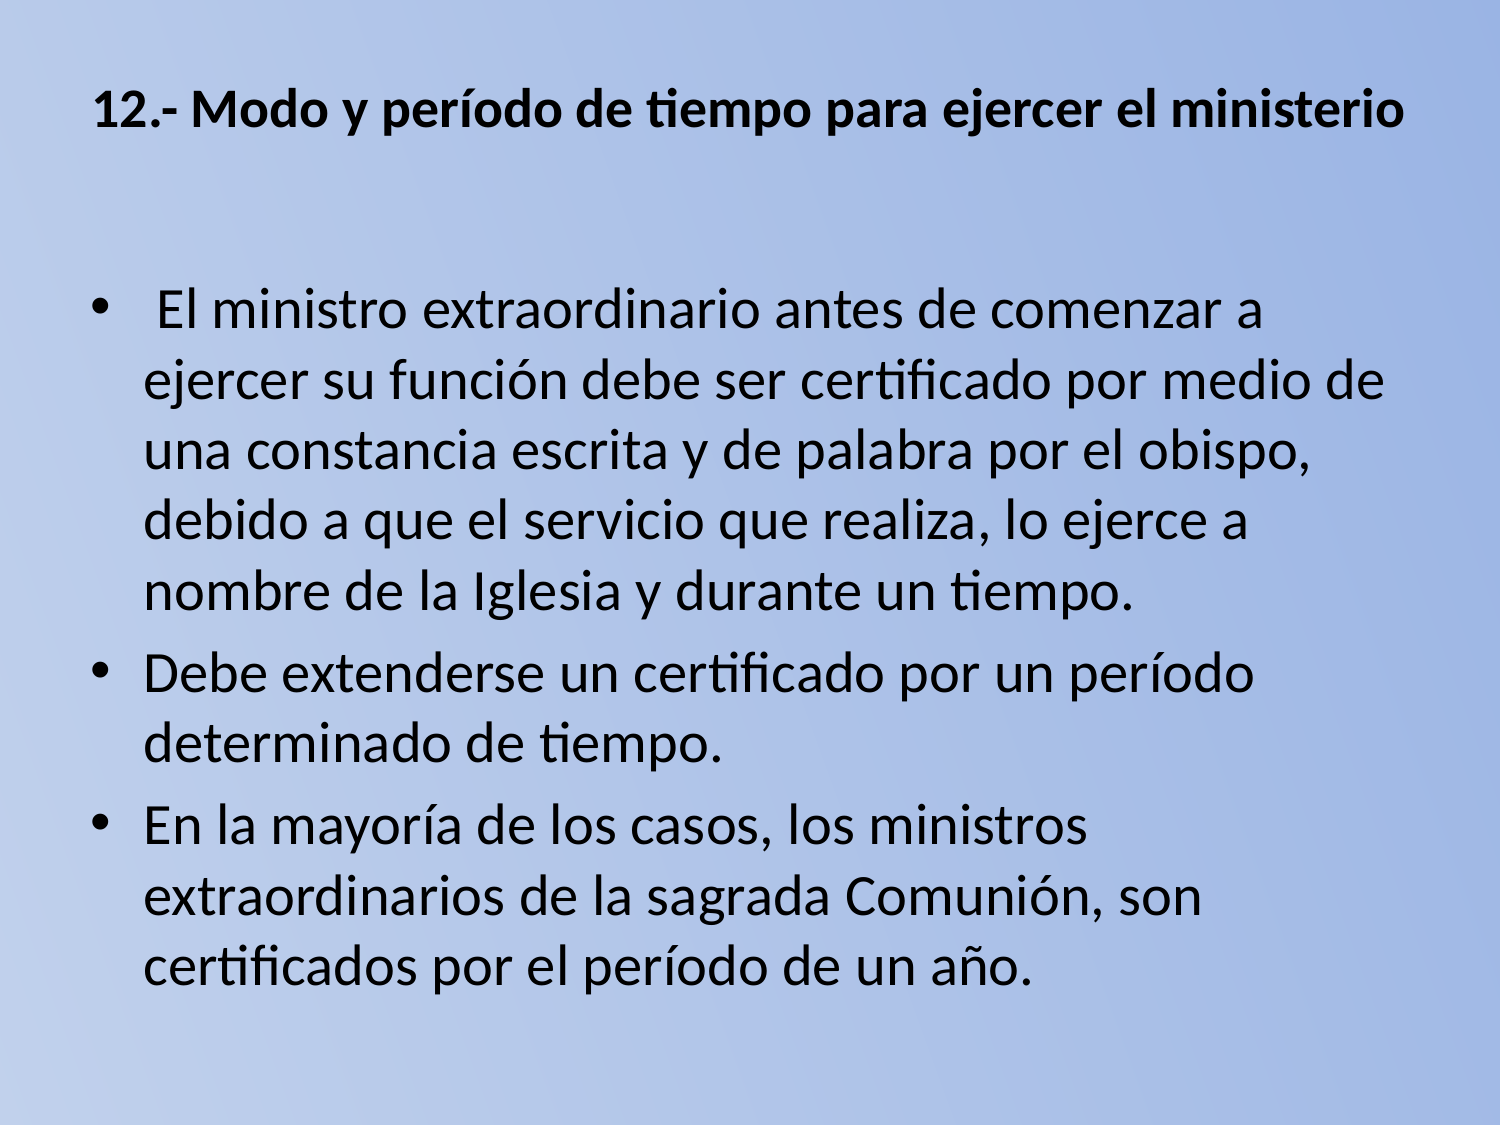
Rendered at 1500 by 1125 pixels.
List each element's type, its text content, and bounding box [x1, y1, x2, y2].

title 12.- Modo y período de tiempo para ejercer el ministerio [75, 45, 1425, 233]
list El ministro extraordinario antes de comenzar a ejercer su función debe ser certificado por medio de una constancia escrita y de palabra por el obispo, debido a que el servicio que realiza, lo ejerce a nombre de la Iglesia y durante un tiempo. Debe extenderse un certificado por un período determinado de tiempo. En la mayoría de los casos, los ministros extraordinarios de la sagrada Comunión, son certificados por el período de un año. [75, 262, 1425, 1005]
